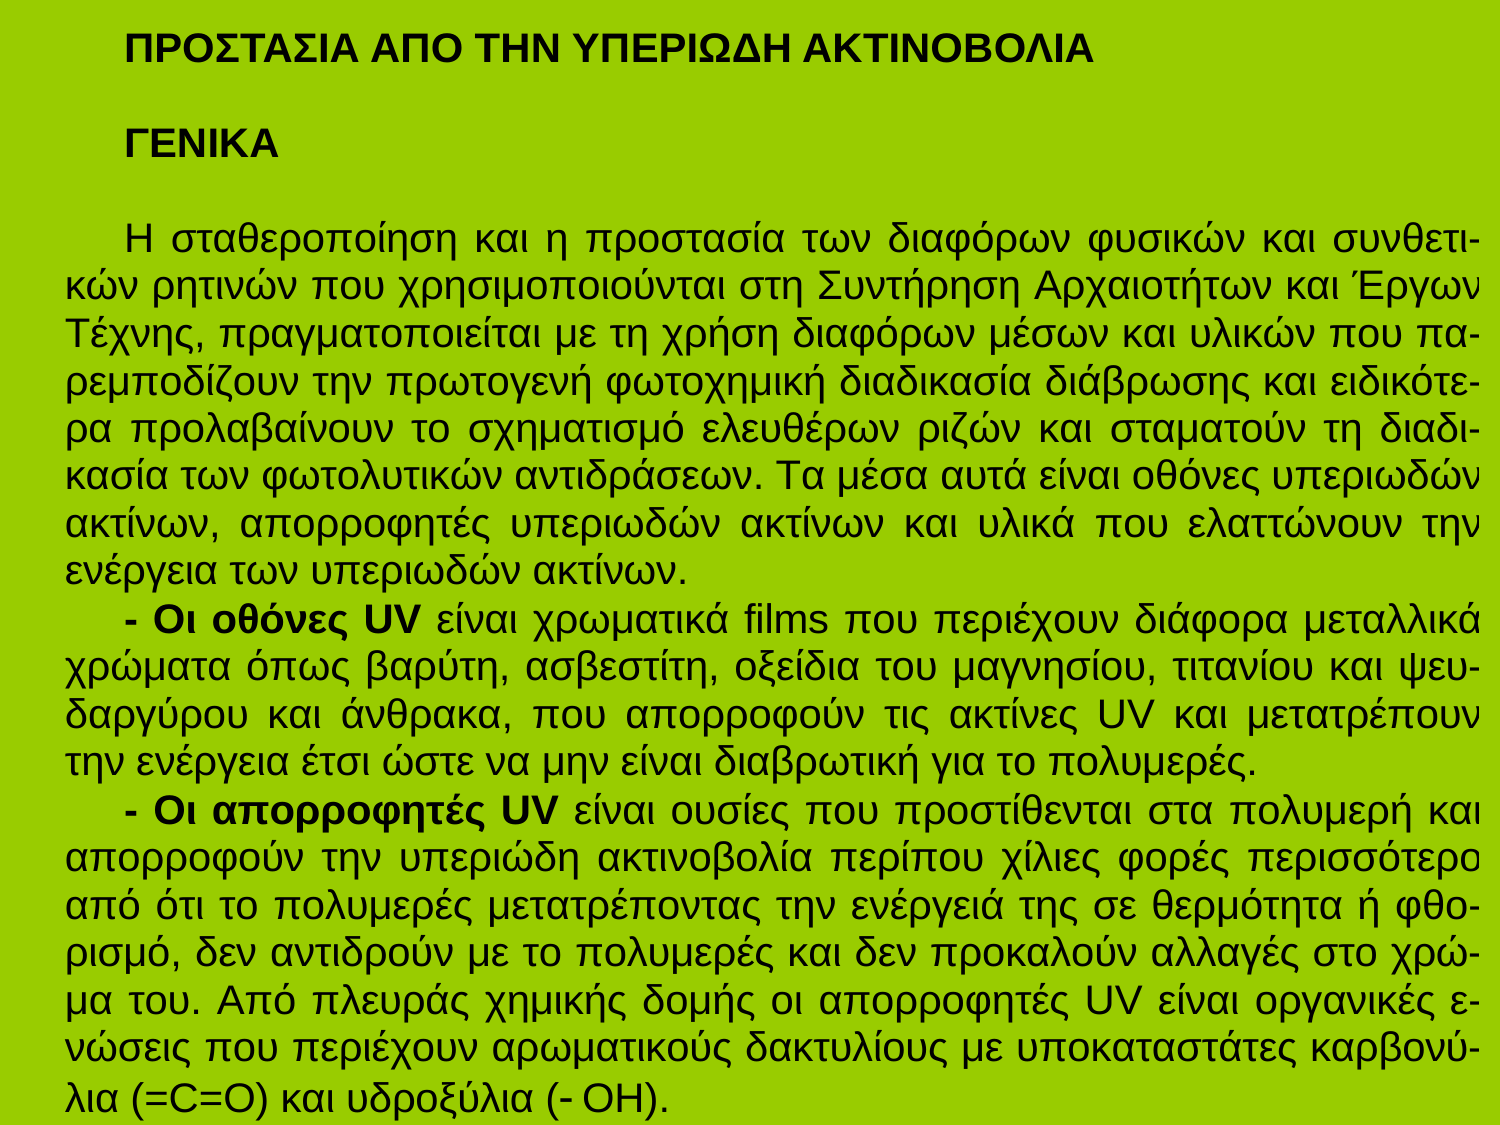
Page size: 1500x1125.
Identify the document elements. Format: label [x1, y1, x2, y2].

text_box [64, 22, 1479, 1125]
